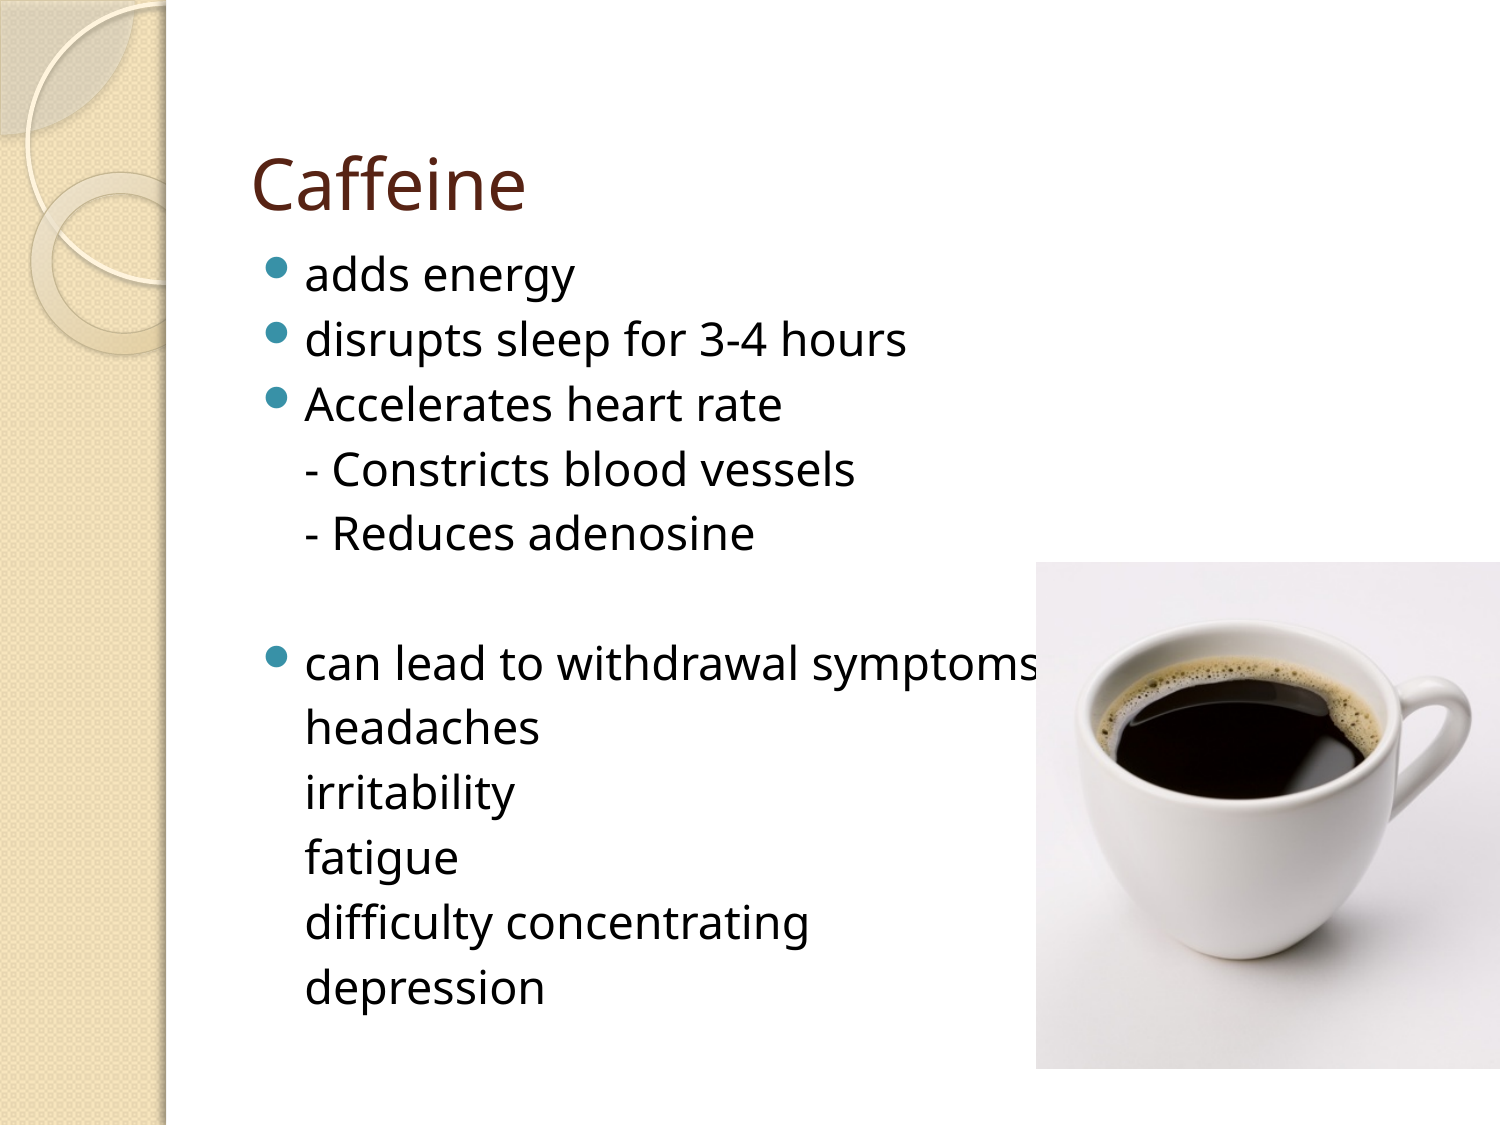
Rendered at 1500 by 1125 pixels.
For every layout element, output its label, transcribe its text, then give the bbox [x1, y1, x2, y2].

title Caffeine [235, 45, 1466, 233]
list adds energy disrupts sleep for 3-4 hours Accelerates heart rate - Constricts blood vessels - Reduces adenosine can lead to withdrawal symptoms: if used daily: headaches irritability fatigue difficulty concentrating depression [235, 237, 1466, 1025]
picture [1036, 562, 1500, 1070]
